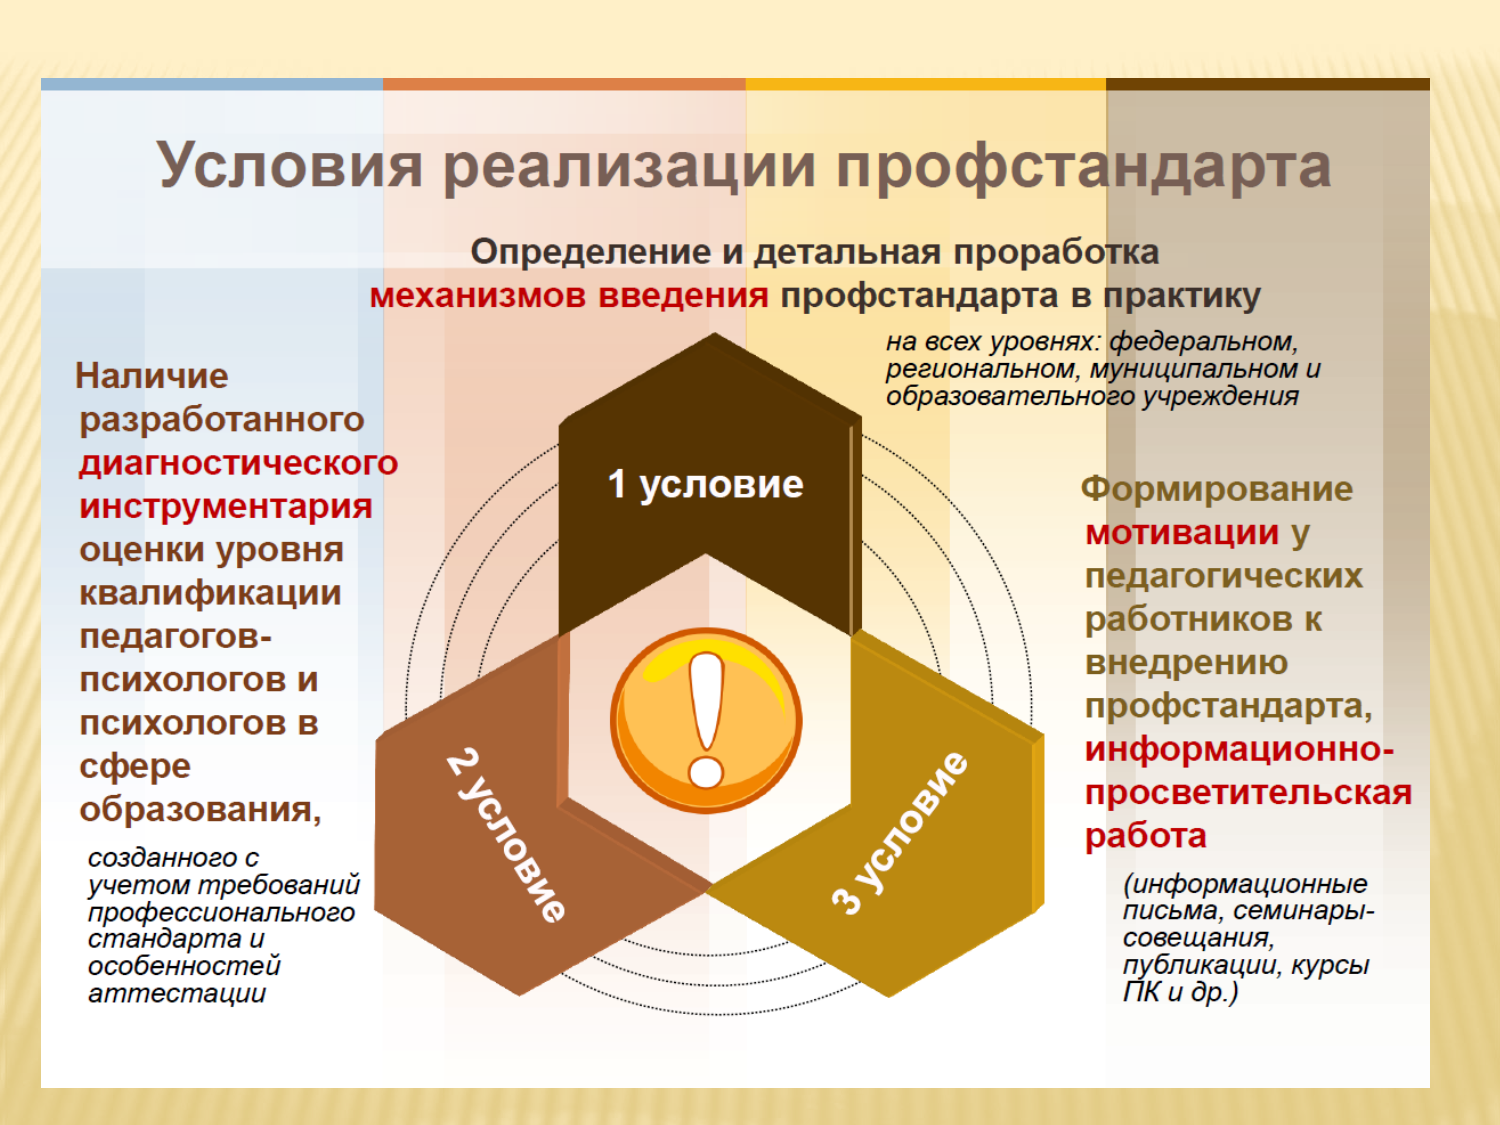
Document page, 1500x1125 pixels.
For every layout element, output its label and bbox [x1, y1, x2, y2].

picture [40, 77, 1430, 1089]
